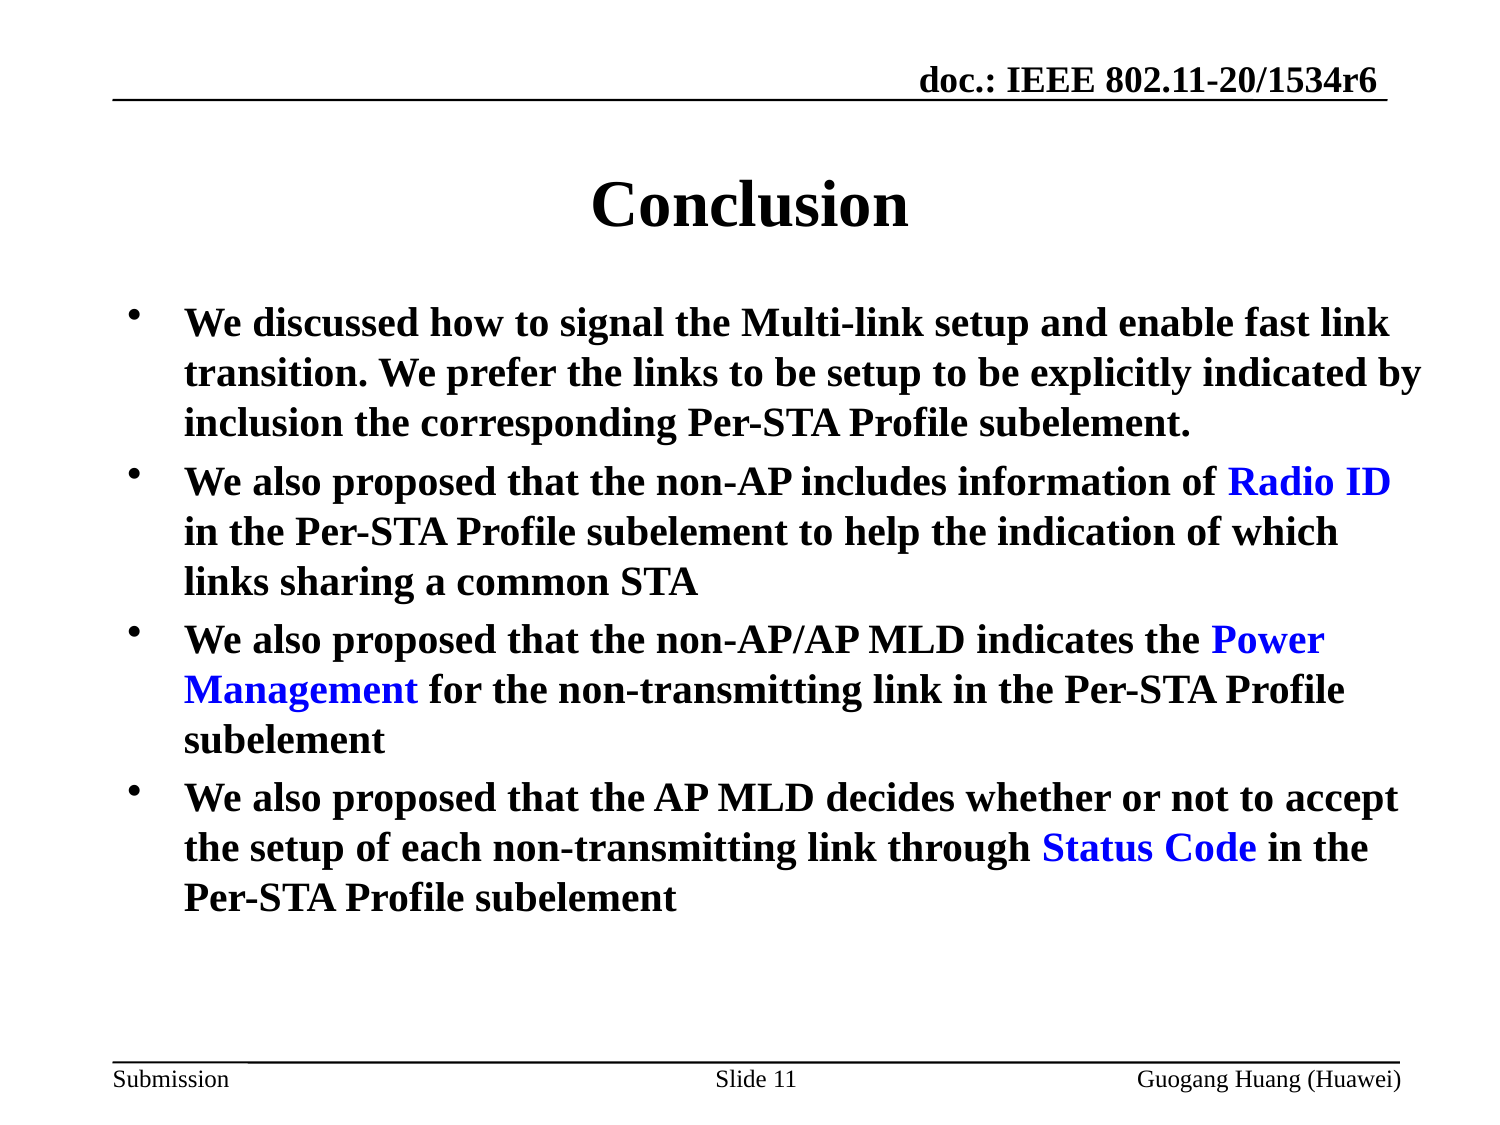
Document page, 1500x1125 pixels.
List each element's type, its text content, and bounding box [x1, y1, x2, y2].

slide_number Slide 11 [712, 1061, 800, 1093]
title Conclusion [112, 112, 1388, 287]
footer Guogang Huang (Huawei) [1133, 1061, 1402, 1093]
list We discussed how to signal the Multi-link setup and enable fast link transition. We prefer the links to be setup to be explicitly indicated by inclusion the corresponding Per-STA Profile subelement. We also proposed that the non-AP includes information of Radio ID in the Per-STA Profile subelement to help the indication of which links sharing a common STA We also proposed that the non-AP/AP MLD indicates the Power Management for the non-transmitting link in the Per-STA Profile subelement We also proposed that the AP MLD decides whether or not to accept the setup of each non-transmitting link through Status Code in the Per-STA Profile subelement [112, 287, 1447, 1024]
